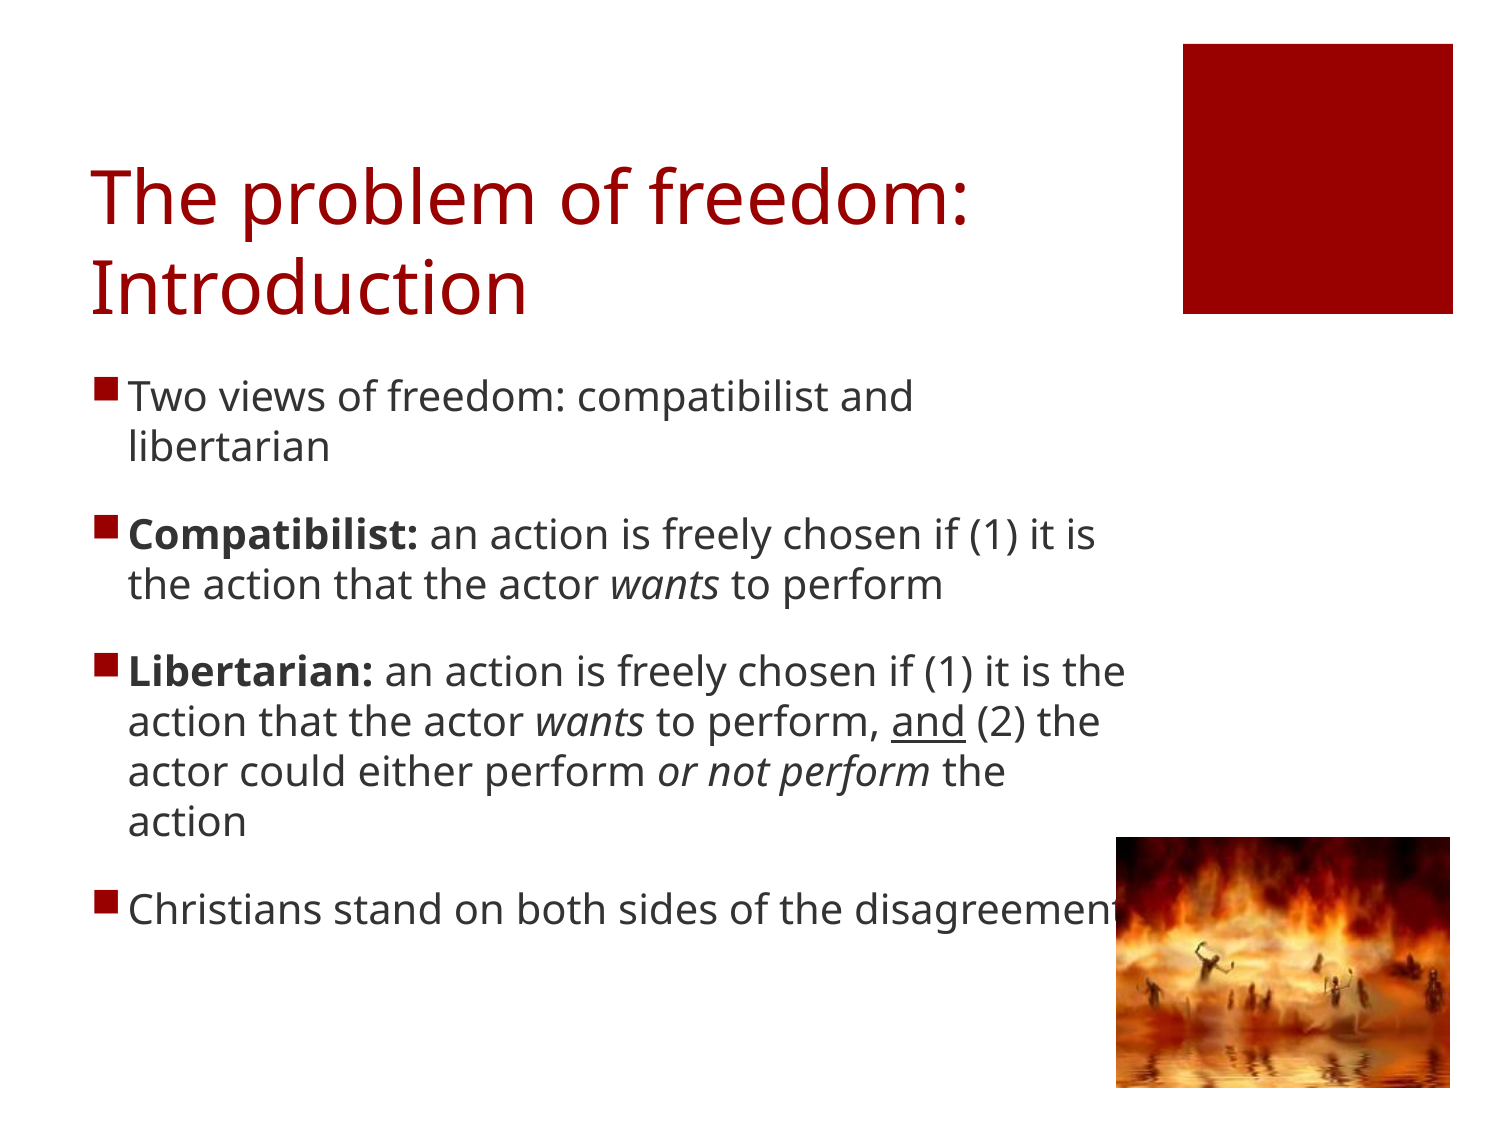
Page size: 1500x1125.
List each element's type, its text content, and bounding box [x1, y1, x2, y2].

picture [1116, 836, 1451, 1088]
list Two views of freedom: compatibilist and libertarian Compatibilist: an action is freely chosen if (1) it is the action that the actor wants to perform Libertarian: an action is freely chosen if (1) it is the action that the actor wants to perform, and (2) the actor could either perform or not perform the action Christians stand on both sides of the disagreement [75, 362, 1143, 1005]
title The problem of freedom: Introduction [75, 149, 1143, 338]
